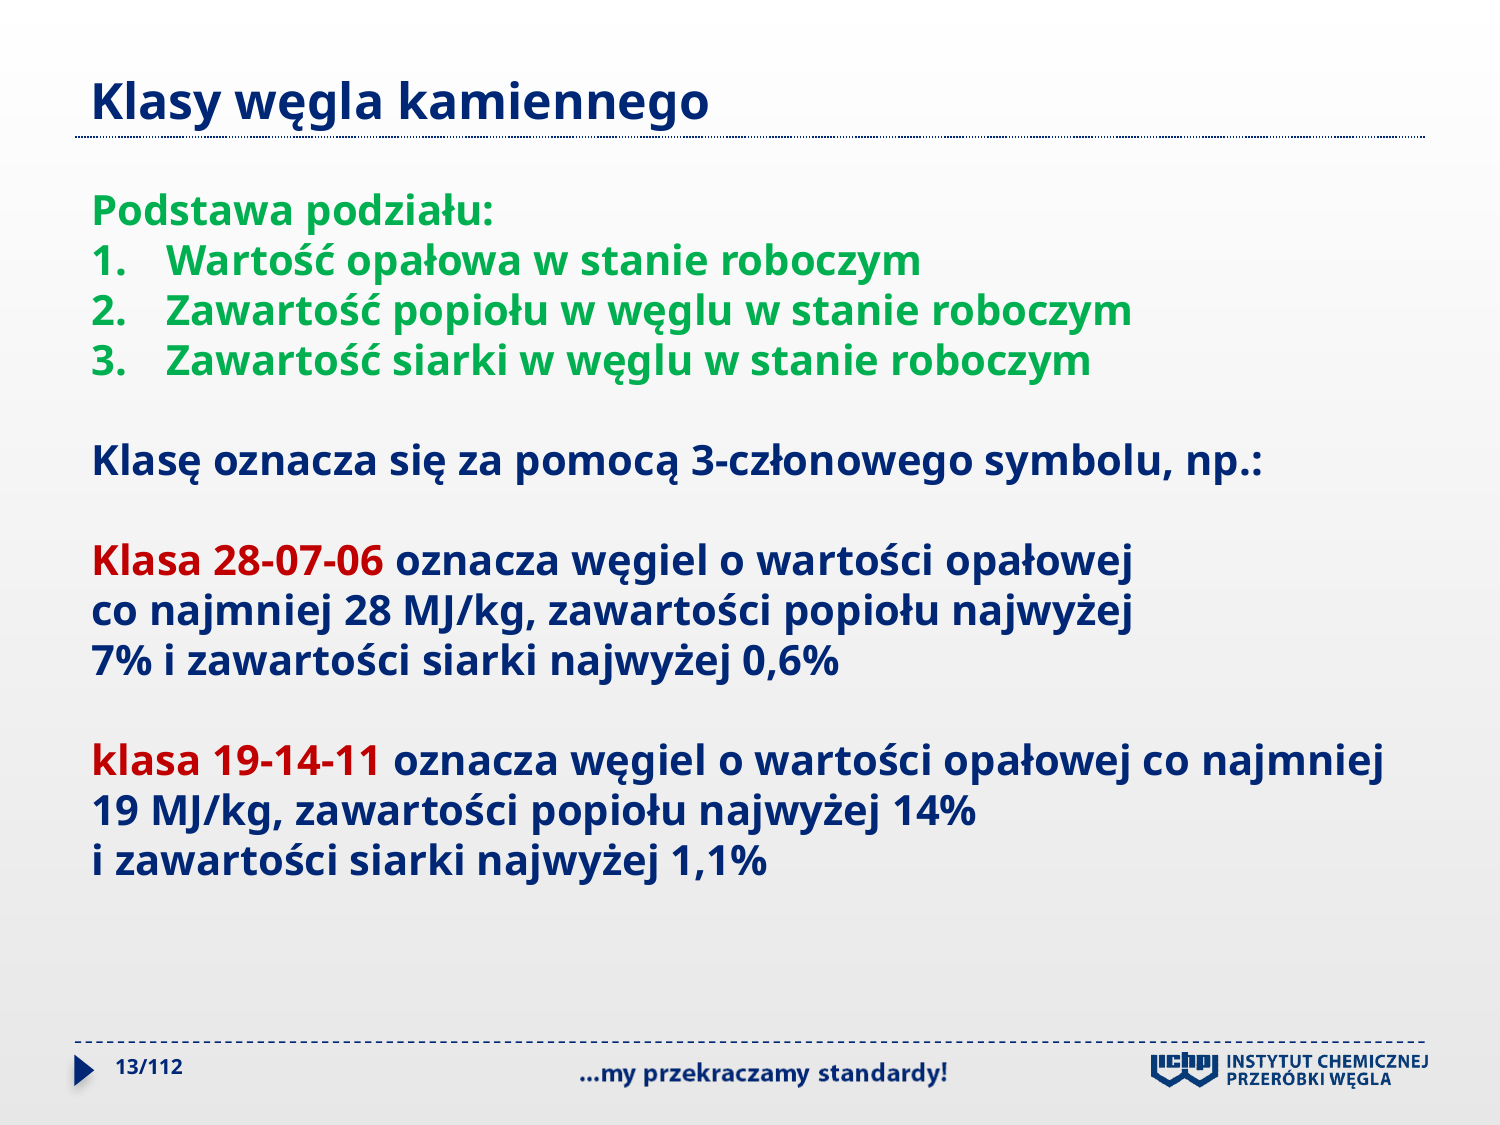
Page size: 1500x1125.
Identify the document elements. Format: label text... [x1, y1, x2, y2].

picture [1151, 1052, 1428, 1089]
text_box Podstawa podziału: Wartość opałowa w stanie roboczym Zawartość popiołu w węglu w stanie roboczym Zawartość siarki w węglu w stanie roboczym Klasę oznacza się za pomocą 3-członowego symbolu, np.: Klasa 28-07-06 oznacza węgiel o wartości opałowej co najmniej 28 MJ/kg, zawartości popiołu najwyżej 7% i zawartości siarki najwyżej 0,6% klasa 19-14-11 oznacza węgiel o wartości opałowej co najmniej 19 MJ/kg, zawartości popiołu najwyżej 14% i zawartości siarki najwyżej 1,1% [76, 176, 1424, 892]
title Klasy węgla kamiennego [75, 7, 1425, 138]
picture [577, 1047, 952, 1105]
slide_number 13/112 [100, 1046, 526, 1094]
